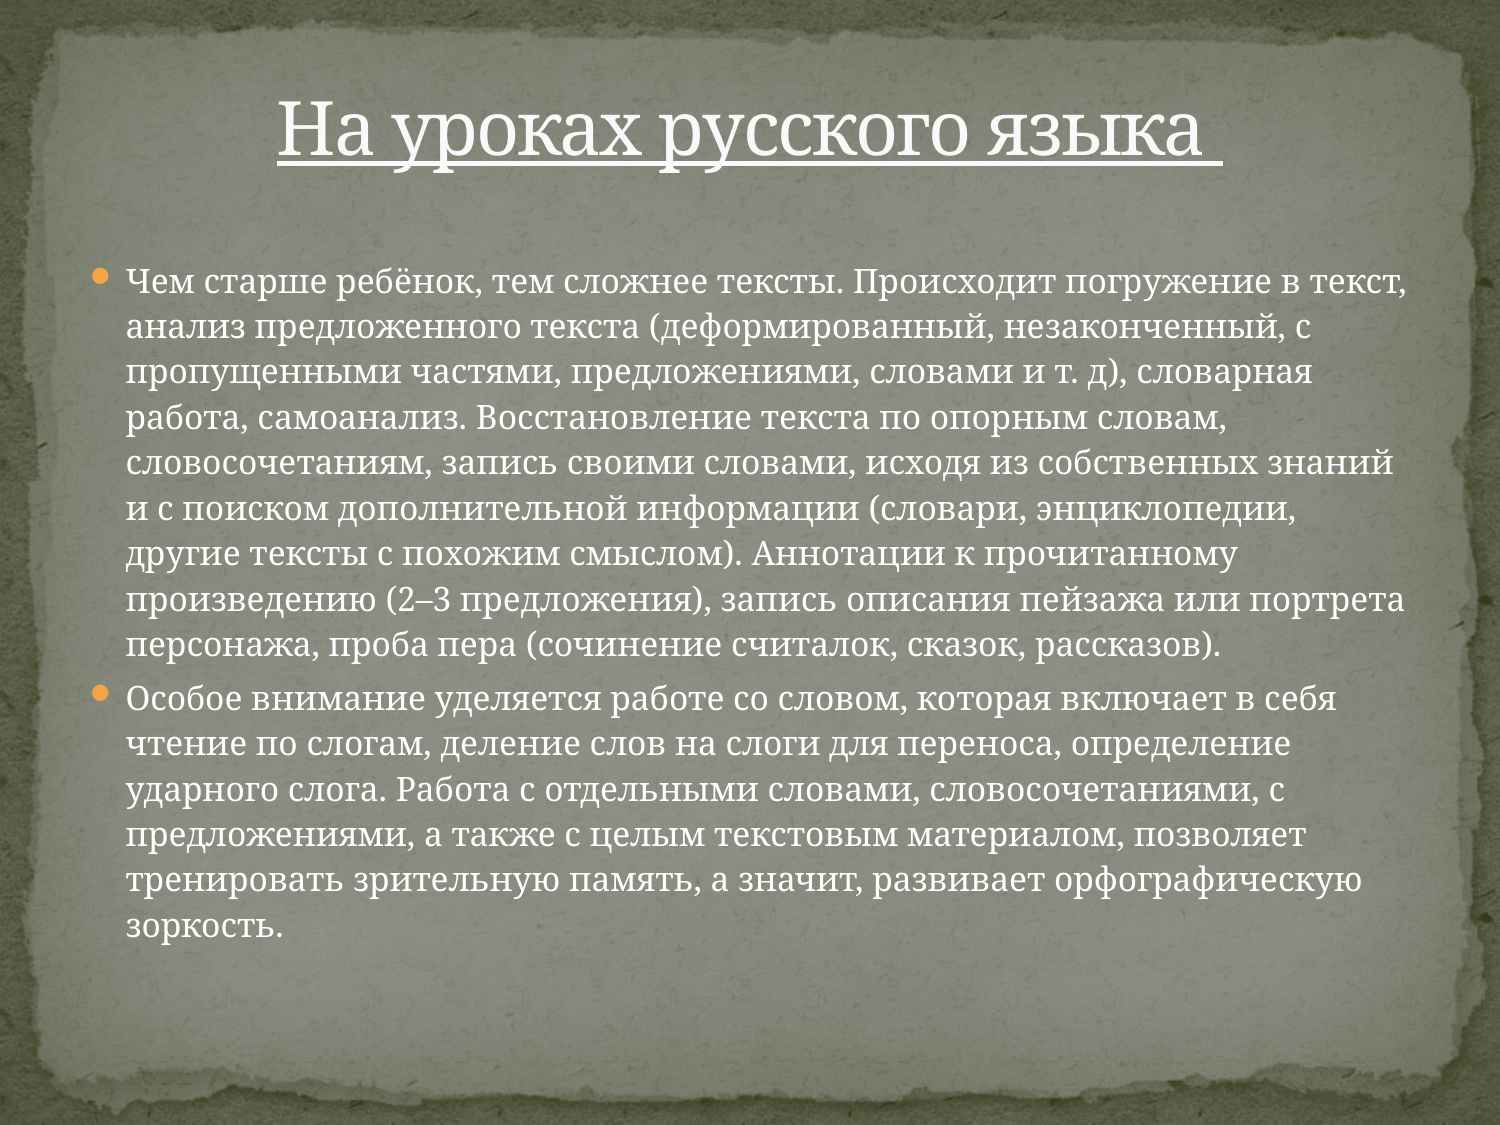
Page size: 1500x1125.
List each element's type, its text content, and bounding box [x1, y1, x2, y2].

title На уроках русского языка [74, 24, 1425, 185]
list Чем старше ребёнок, тем сложнее тексты. Происходит погружение в текст, анализ предложенного текста (деформированный, незаконченный, с пропущенными частями, предложениями, словами и т. д), словарная работа, самоанализ. Восстановление текста по опорным словам, словосочетаниям, запись своими словами, исходя из собственных знаний и с поиском дополнительной информации (словари, энциклопедии, другие тексты с похожим смыслом). Аннотации к прочитанному произведению (2–3 предложения), запись описания пейзажа или портрета персонажа, проба пера (сочинение считалок, сказок, рассказов). Особое внимание уделяется работе со словом, которая включает в себя чтение по слогам, деление слов на слоги для переноса, определение ударного слога. Работа с отдельными словами, словосочетаниями, с предложениями, а также с целым текстовым материалом, позволяет тренировать зрительную память, а значит, развивает орфографическую зоркость. [75, 249, 1425, 1000]
